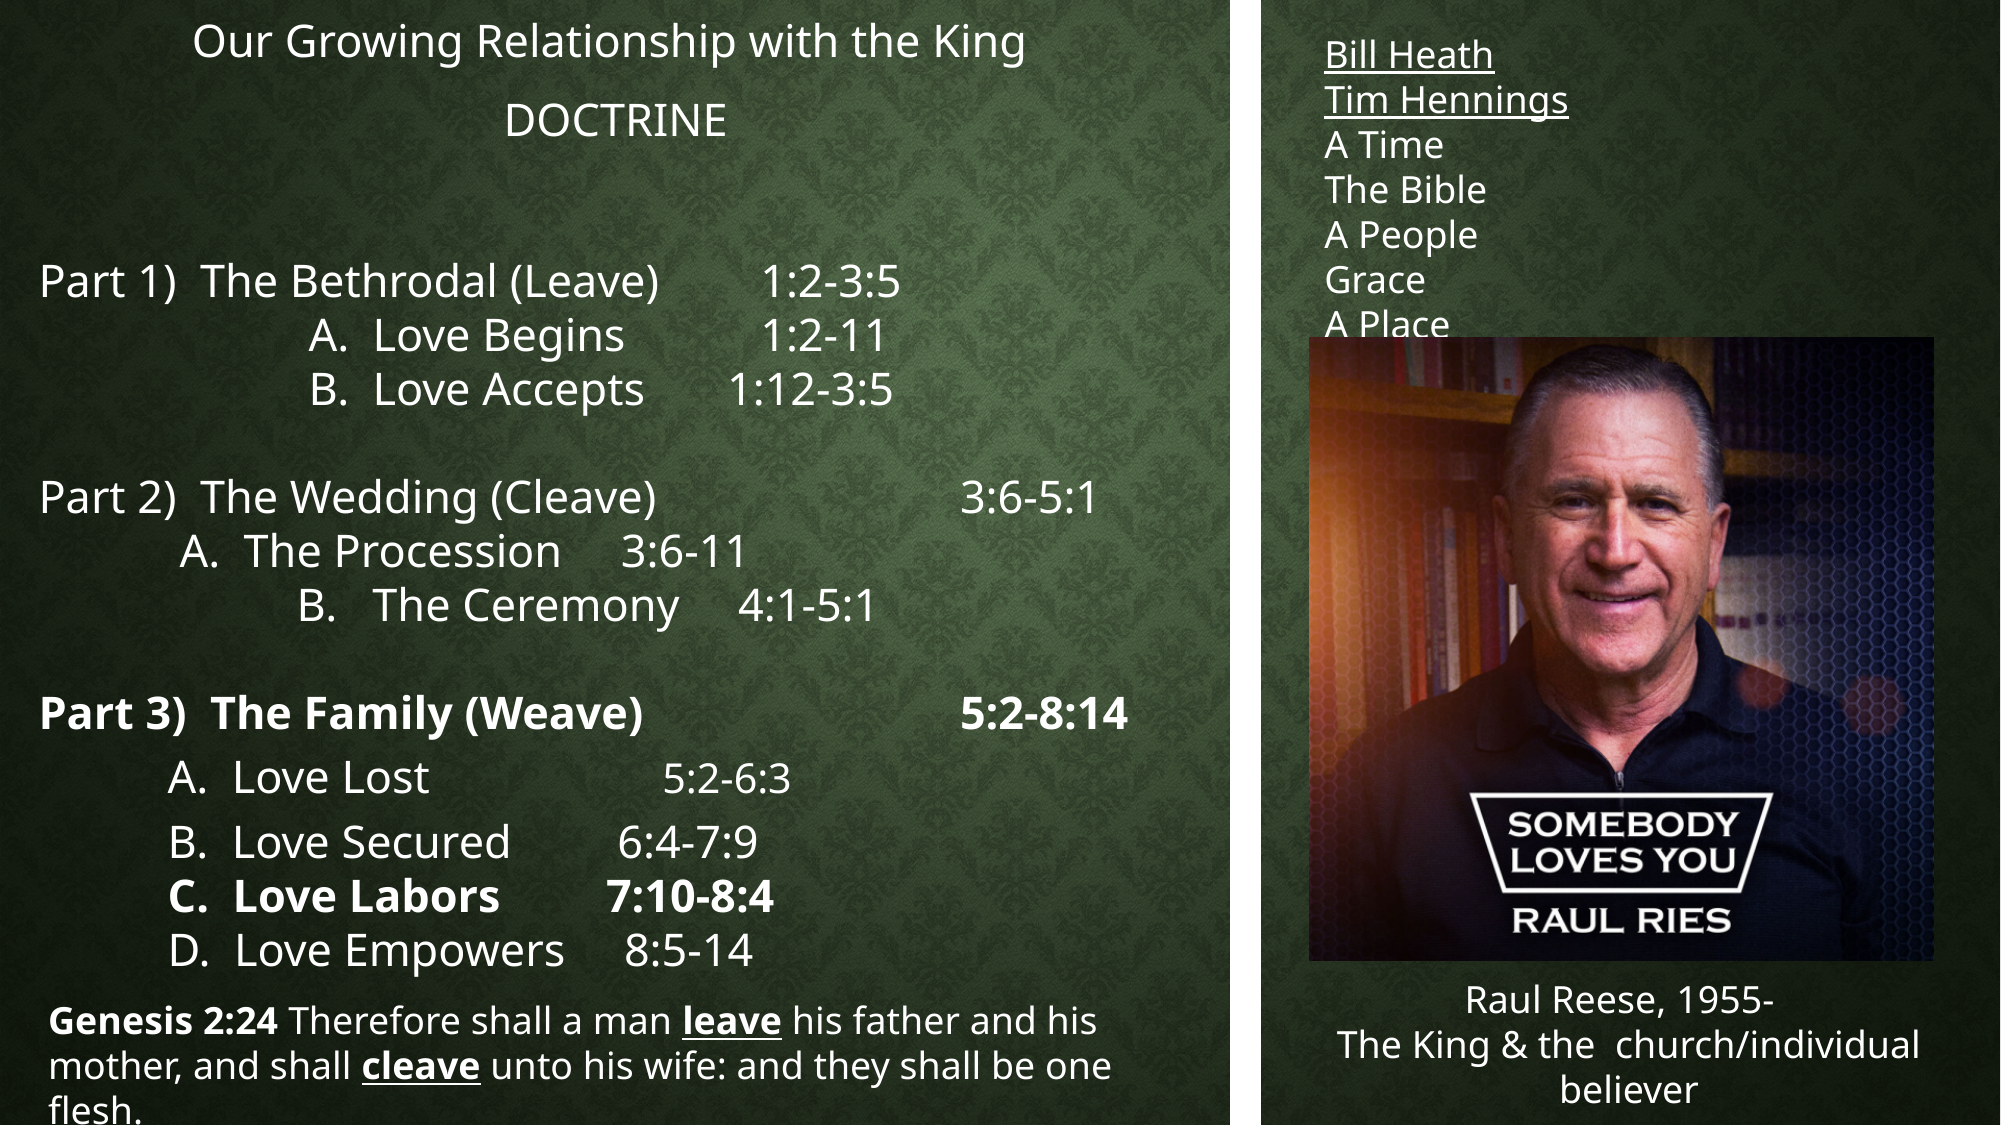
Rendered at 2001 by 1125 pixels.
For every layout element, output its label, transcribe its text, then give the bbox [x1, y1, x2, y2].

picture [1309, 336, 1934, 962]
text_box Bill Heath Tim Hennings A Time The Bible A People Grace A Place Mercy A Language Time “In His Time” [1309, 23, 1965, 548]
text_box Raul Reese, 1955- The King & the church/individual believer [1278, 968, 1980, 1119]
list Our Growing Relationship with the King DOCTRINE Part 1) The Bethrodal (Leave) 1:2-3:5 A. Love Begins 1:2-11 B. Love Accepts 1:12-3:5 Part 2) The Wedding (Cleave) 3:6-5:1 A. The Procession 3:6-11 B. The Ceremony 4:1-5:1 Part 3) The Family (Weave) 5:2-8:14 A. Love Lost 5:2-6:3 B. Love Secured 6:4-7:9 C. Love Labors 7:10-8:4 D. Love Empowers 8:5-14 [0, 0, 1230, 990]
text_box Genesis 2:24 Therefore shall a man leave his father and his mother, and shall cleave unto his wife: and they shall be one flesh. [33, 989, 1198, 1125]
